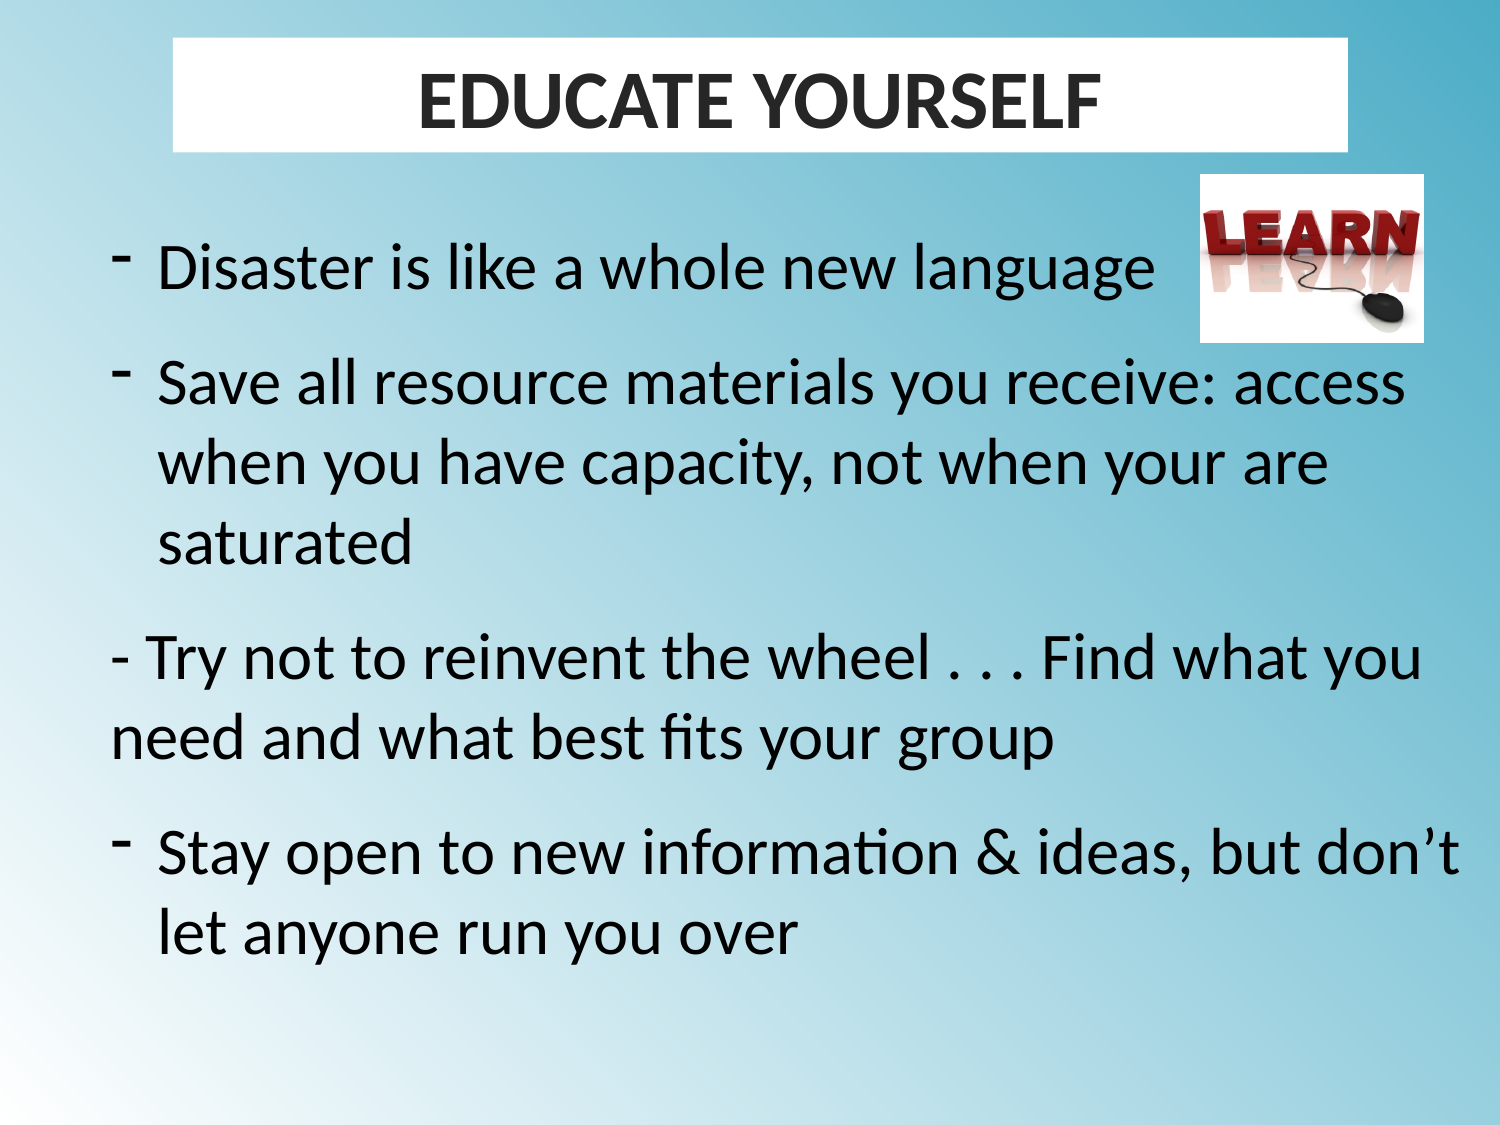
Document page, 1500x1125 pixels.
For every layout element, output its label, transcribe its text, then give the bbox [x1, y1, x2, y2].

text_box EDUCATE YOURSELF [172, 37, 1348, 153]
picture [1199, 174, 1424, 343]
text_box Disaster is like a whole new language Save all resource materials you receive: access when you have capacity, not when your are saturated - Try not to reinvent the wheel . . . Find what you need and what best fits your group Stay open to new information & ideas, but don’t let anyone run you over [20, 215, 1496, 1055]
